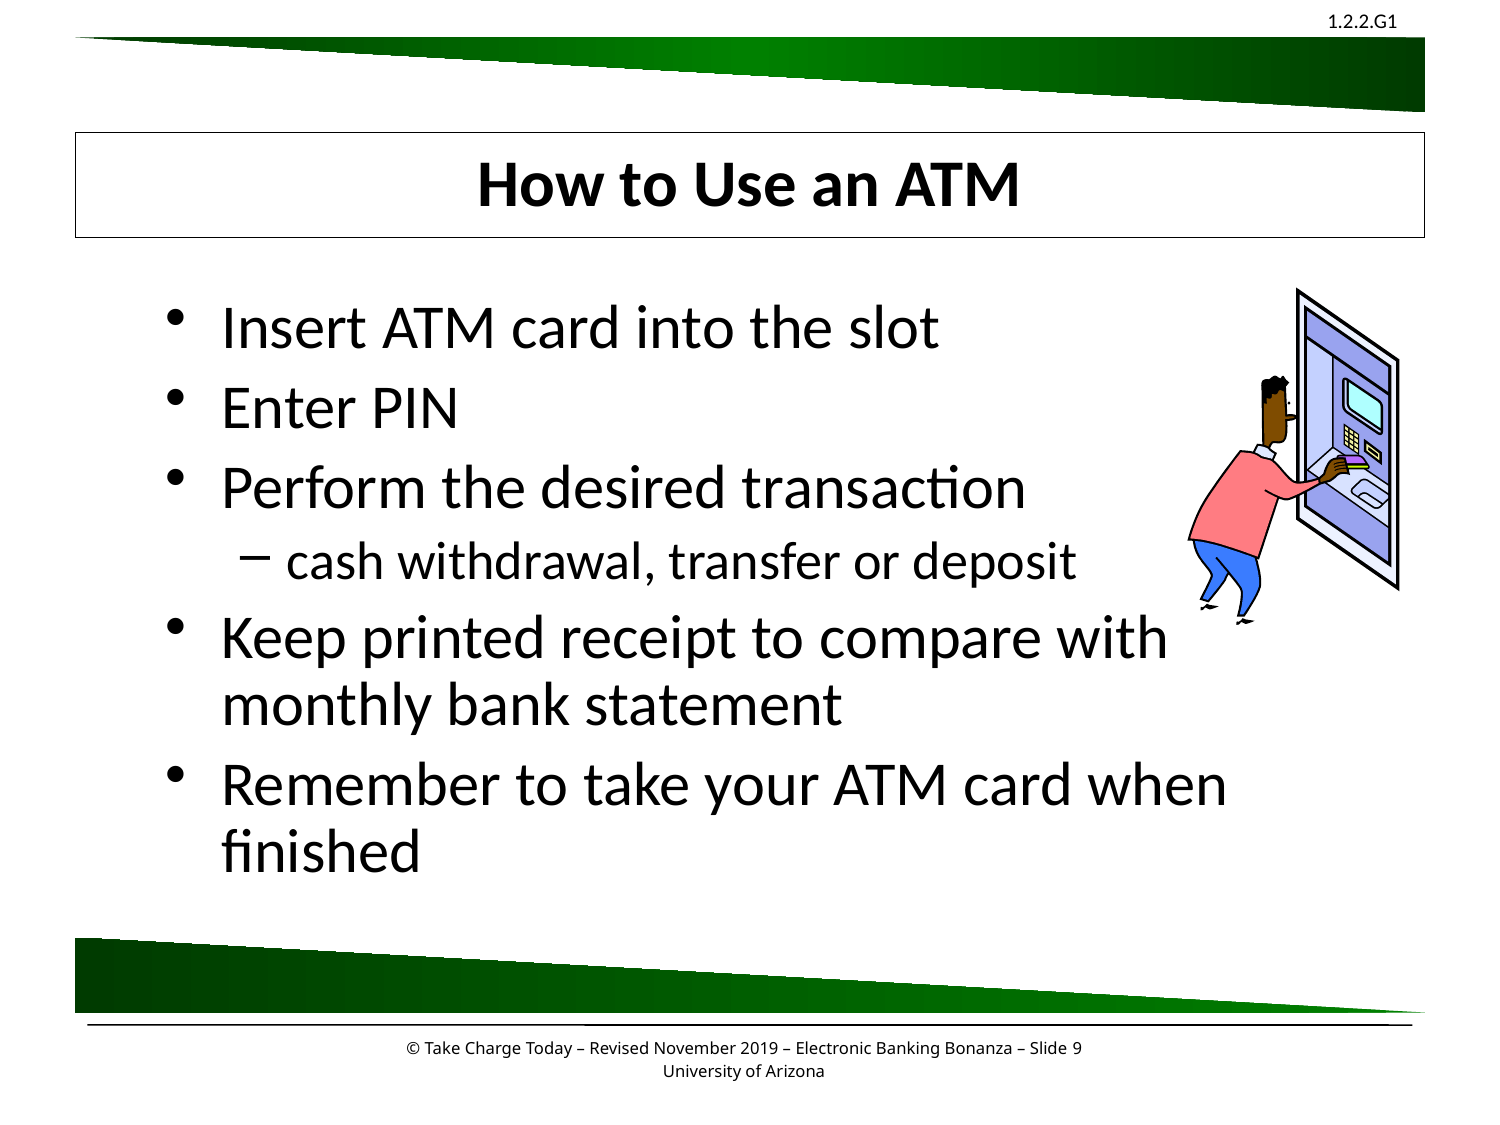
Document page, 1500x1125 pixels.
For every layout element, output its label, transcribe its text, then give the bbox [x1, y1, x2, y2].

title How to Use an ATM [75, 132, 1425, 238]
list Insert ATM card into the slot Enter PIN Perform the desired transaction cash withdrawal, transfer or deposit Keep printed receipt to compare with monthly bank statement Remember to take your ATM card when finished [150, 287, 1425, 900]
picture [1187, 287, 1400, 626]
